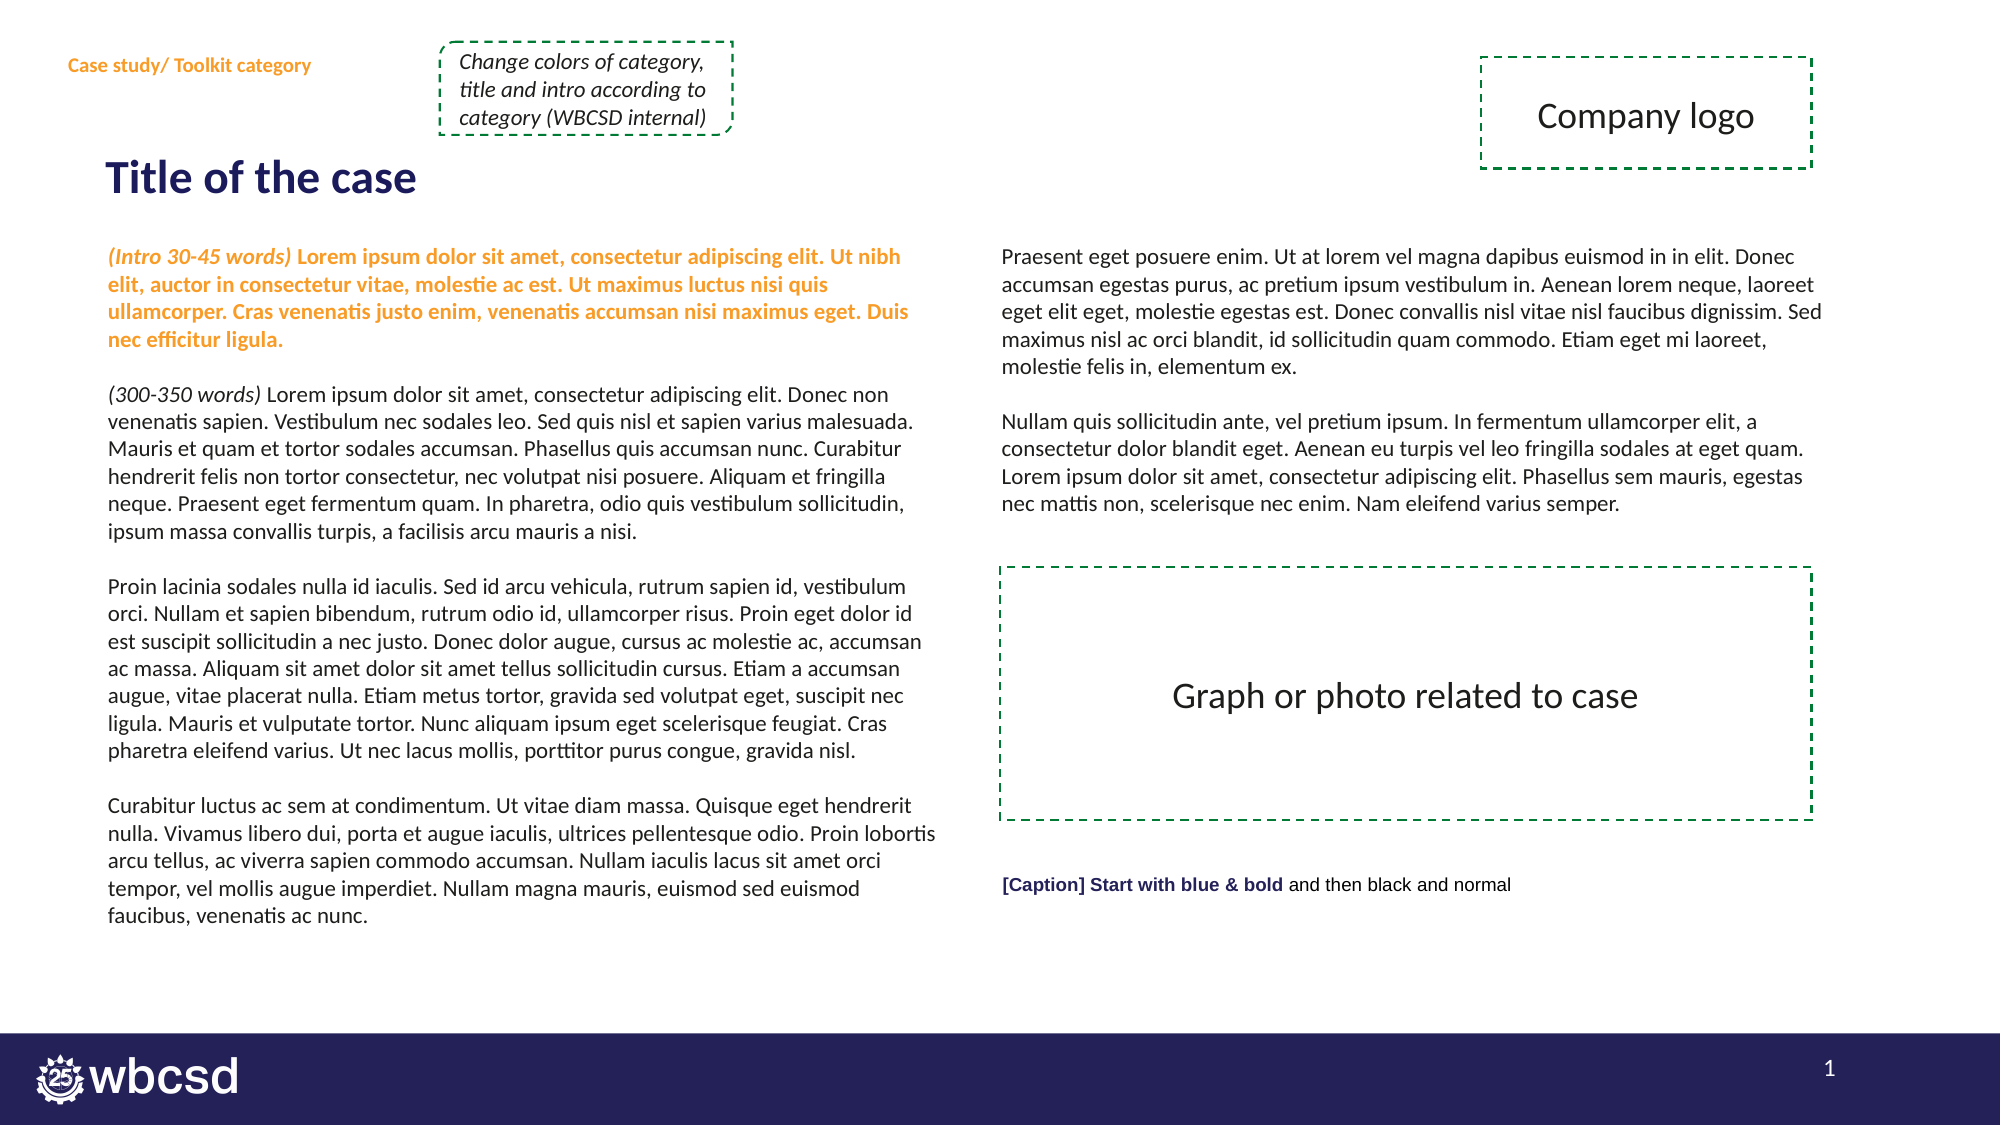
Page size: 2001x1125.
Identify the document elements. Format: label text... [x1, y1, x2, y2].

text_box [Caption] Start with blue & bold and then black and normal [987, 865, 1647, 903]
text_box Case study/ Toolkit category [53, 44, 327, 84]
text_box Graph or photo related to case [999, 566, 1813, 821]
text_box Title of the case [93, 147, 1577, 211]
slide_number 1 [1400, 1036, 1851, 1097]
text_box Change colors of category, title and intro according to category (WBCSD internal) [438, 40, 734, 136]
picture [32, 1049, 243, 1109]
text_box Company logo [1480, 56, 1813, 170]
text_box (Intro 30-45 words) Lorem ipsum dolor sit amet, consectetur adipiscing elit. Ut nibh elit, auctor in consectetur vitae, molestie ac est. Ut maximus luctus nisi quis ullamcorper. Cras venenatis justo enim, venenatis accumsan nisi maximus eget. Duis nec efficitur ligula. (300-350 words) Lorem ipsum dolor sit amet, consectetur adipiscing elit. Donec non venenatis sapien. Vestibulum nec sodales leo. Sed quis nisl et sapien varius malesuada. Mauris et quam et tortor sodales accumsan. Phasellus quis accumsan nunc. Curabitur hendrerit felis non tortor consectetur, nec volutpat nisi posuere. Aliquam et fringilla neque. Praesent eget fermentum quam. In pharetra, odio quis vestibulum sollicitudin, ipsum massa convallis turpis, a facilisis arcu mauris a nisi. Proin lacinia sodales nulla id iaculis. Sed id arcu vehicula, rutrum sapien id, vestibulum orci. Nullam et sapien bibendum, rutrum odio id, ullamcorper risus. Proin eget dolor id est suscipit sollicitudin a nec justo. Donec dolor augue, cursus ac molestie ac, accumsan ac massa. Aliquam sit amet dolor sit amet tellus sollicitudin cursus. Etiam a accumsan augue, vitae placerat nulla. Etiam metus tortor, gravida sed volutpat eget, suscipit nec ligula. Mauris et vulputate tortor. Nunc aliquam ipsum eget scelerisque feugiat. Cras pharetra eleifend varius. Ut nec lacus mollis, porttitor purus congue, gravida nisl. Curabitur luctus ac sem at condimentum. Ut vitae diam massa. Quisque eget hendrerit nulla. Vivamus libero dui, porta et augue iaculis, ultrices pellentesque odio. Proin lobortis arcu tellus, ac viverra sapien commodo accumsan. Nullam iaculis lacus sit amet orci tempor, vel mollis augue imperdiet. Nullam magna mauris, euismod sed euismod faucibus, venenatis ac nunc. Praesent eget posuere enim. Ut at lorem vel magna dapibus euismod in in elit. Donec accumsan egestas purus, ac pretium ipsum vestibulum in. Aenean lorem neque, laoreet eget elit eget, molestie egestas est. Donec convallis nisl vitae nisl faucibus dignissim. Sed maximus nisl ac orci blandit, id sollicitudin quam commodo. Etiam eget mi laoreet, molestie felis in, elementum ex. Nullam quis sollicitudin ante, vel pretium ipsum. In fermentum ullamcorper elit, a consectetur dolor blandit eget. Aenean eu turpis vel leo fringilla sodales at eget quam. Lorem ipsum dolor sit amet, consectetur adipiscing elit. Phasellus sem mauris, egestas nec mattis non, scelerisque nec enim. Nam eleifend varius semper. [93, 234, 1851, 1006]
